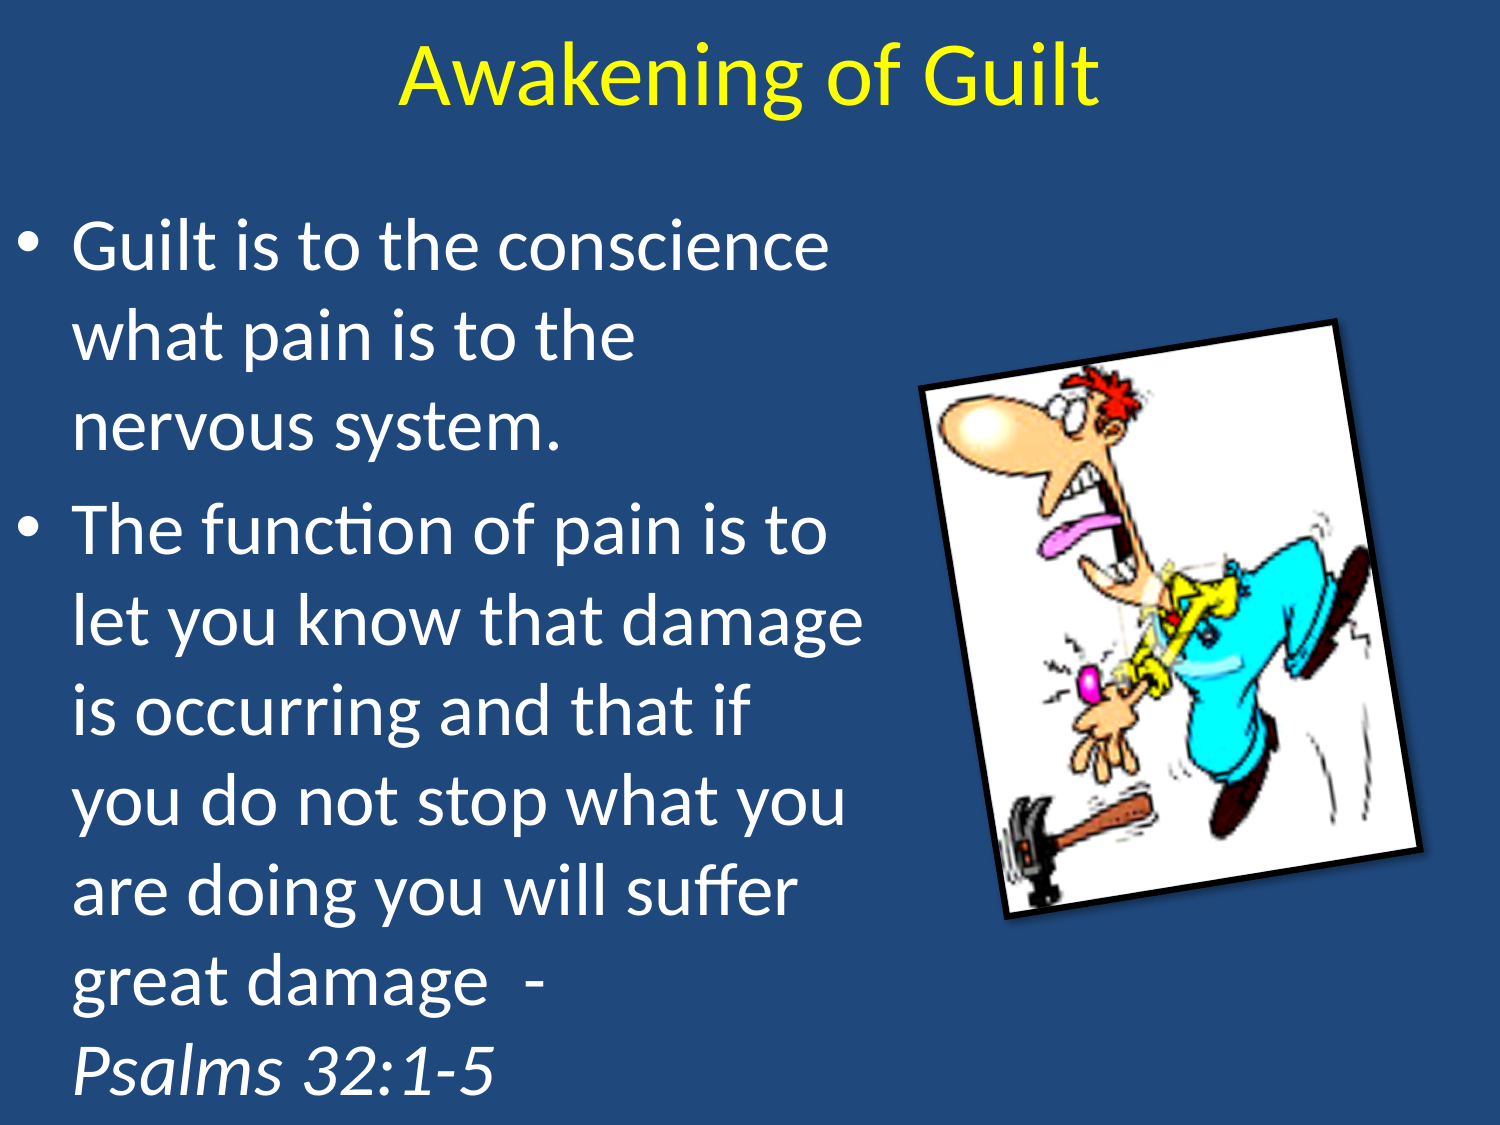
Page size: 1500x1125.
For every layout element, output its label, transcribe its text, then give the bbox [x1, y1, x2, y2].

picture [964, 354, 1378, 884]
title Awakening of Guilt [75, 0, 1425, 163]
list Guilt is to the conscience what pain is to the nervous system. The function of pain is to let you know that damage is occurring and that if you do not stop what you are doing you will suffer great damage - Psalms 32:1-5 [0, 187, 888, 1125]
